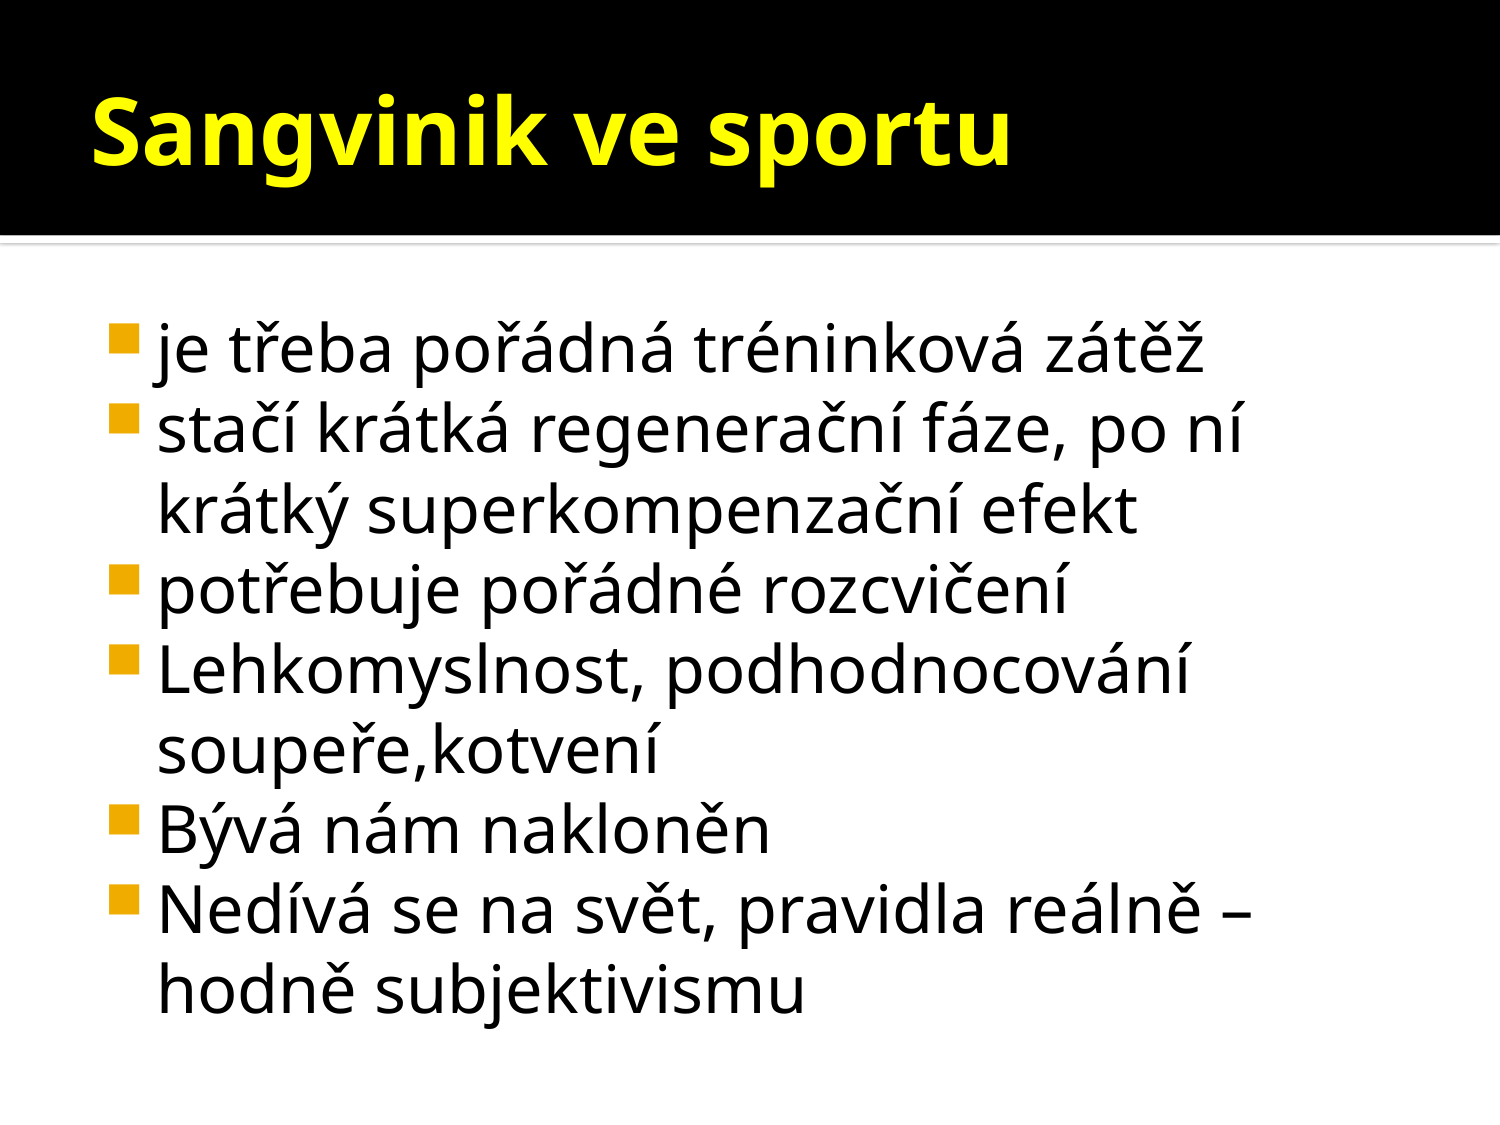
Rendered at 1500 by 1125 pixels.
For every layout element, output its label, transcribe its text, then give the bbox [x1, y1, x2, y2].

list je třeba pořádná tréninková zátěž stačí krátká regenerační fáze, po ní krátký superkompenzační efekt potřebuje pořádné rozcvičení Lehkomyslnost, podhodnocování soupeře,kotvení Bývá nám nakloněn Nedívá se na svět, pravidla reálně – hodně subjektivismu [75, 291, 1425, 1050]
title Sangvinik ve sportu [75, 25, 1425, 231]
